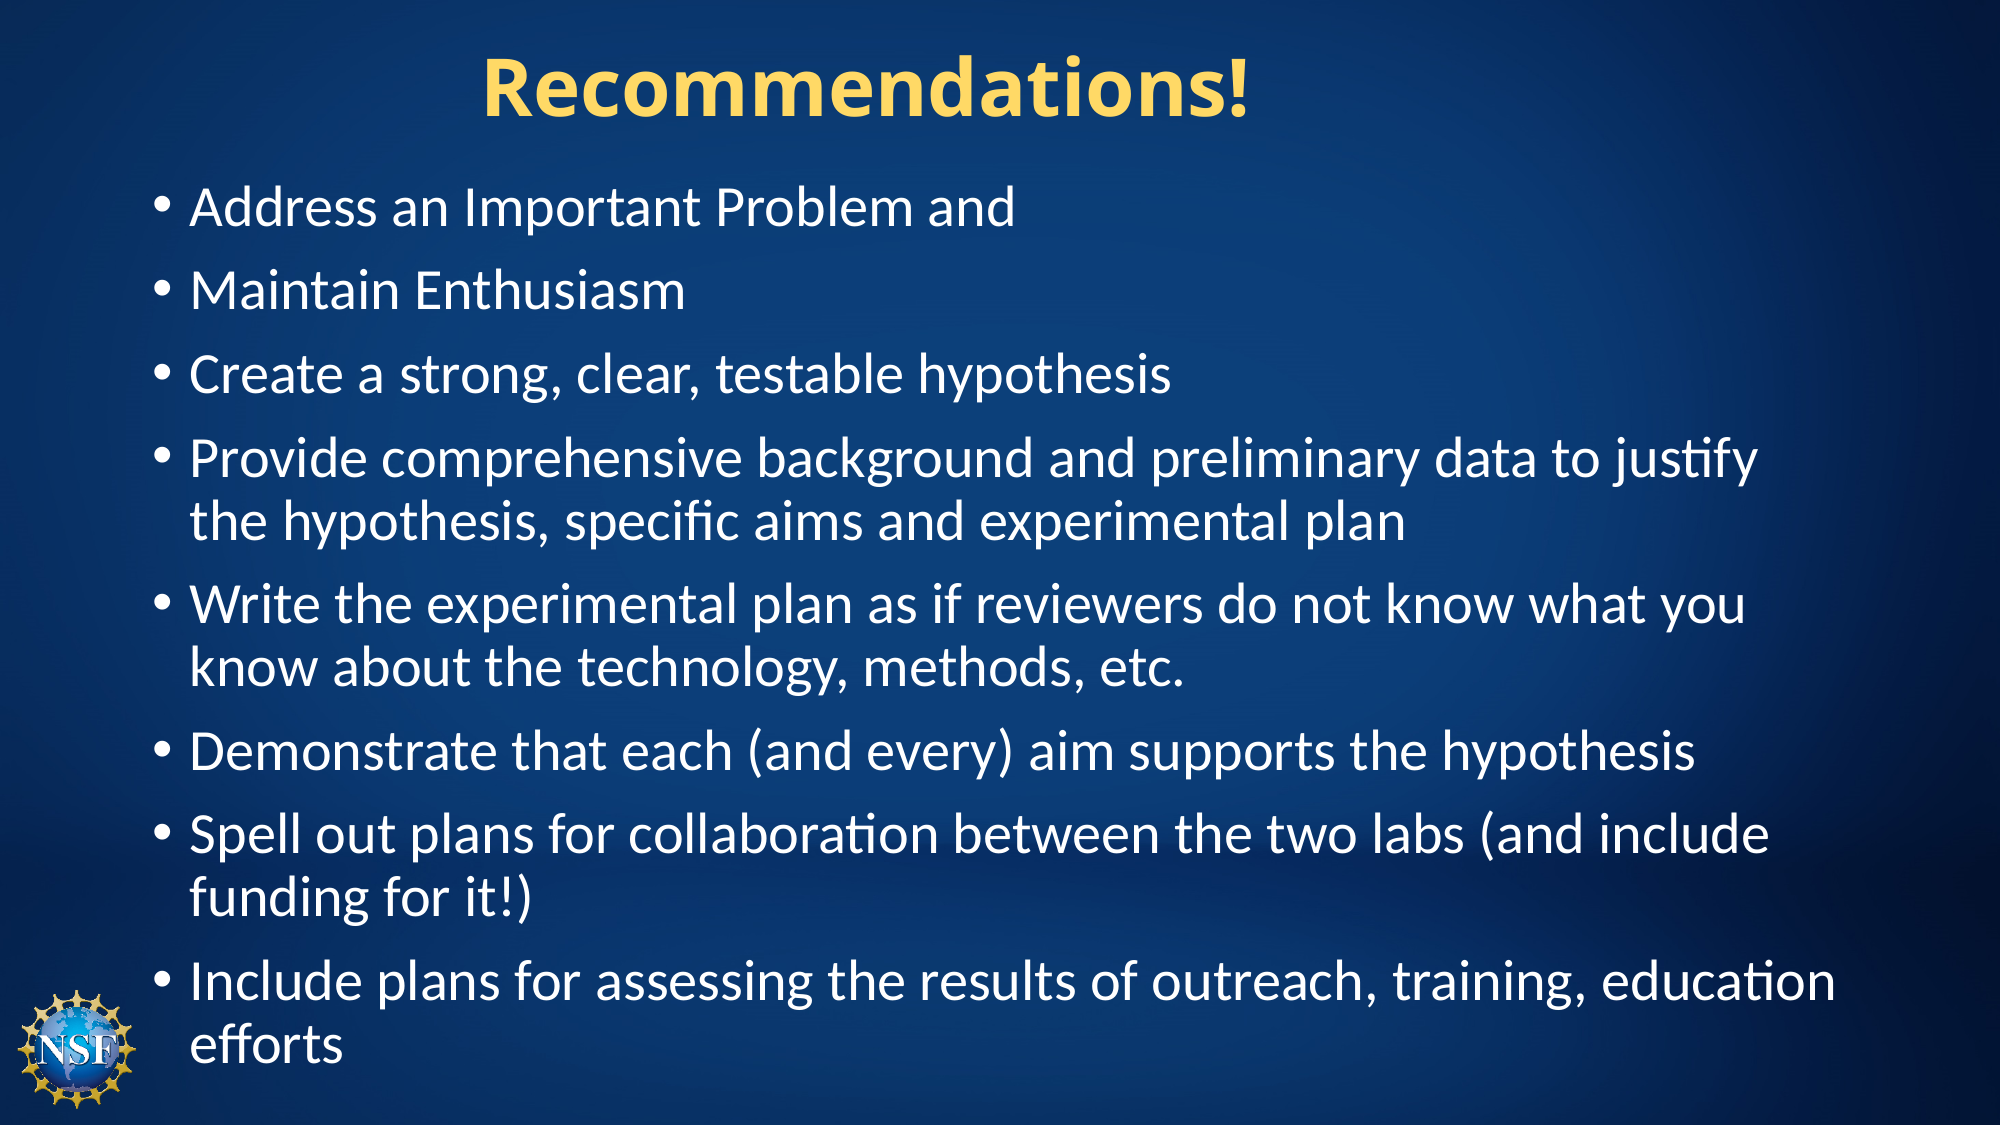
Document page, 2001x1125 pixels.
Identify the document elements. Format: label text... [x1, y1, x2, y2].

list Address an Important Problem and Maintain Enthusiasm Create a strong, clear, testable hypothesis Provide comprehensive background and preliminary data to justify the hypothesis, specific aims and experimental plan Write the experimental plan as if reviewers do not know what you know about the technology, methods, etc. Demonstrate that each (and every) aim supports the hypothesis Spell out plans for collaboration between the two labs (and include funding for it!) Include plans for assessing the results of outreach, training, education efforts [137, 168, 1863, 1125]
title Recommendations! [465, 13, 1456, 168]
picture [0, 0, 2000, 1125]
